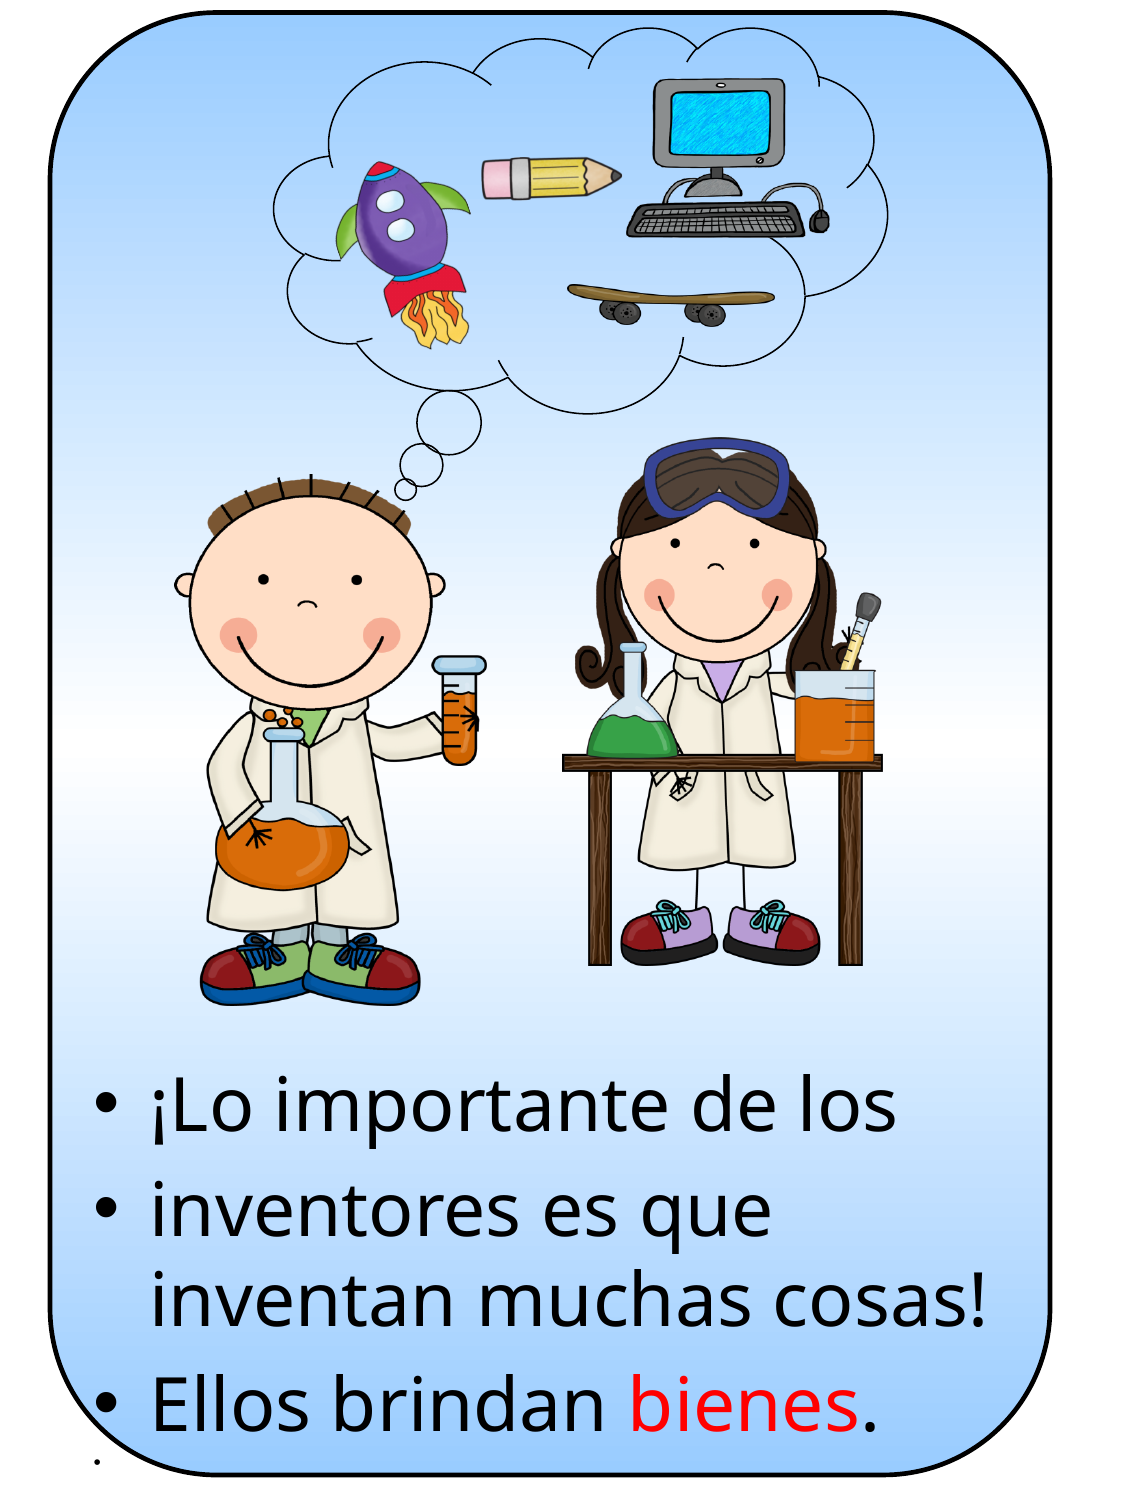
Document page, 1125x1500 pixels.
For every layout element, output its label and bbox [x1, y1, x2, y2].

list [49, 12, 1051, 1476]
